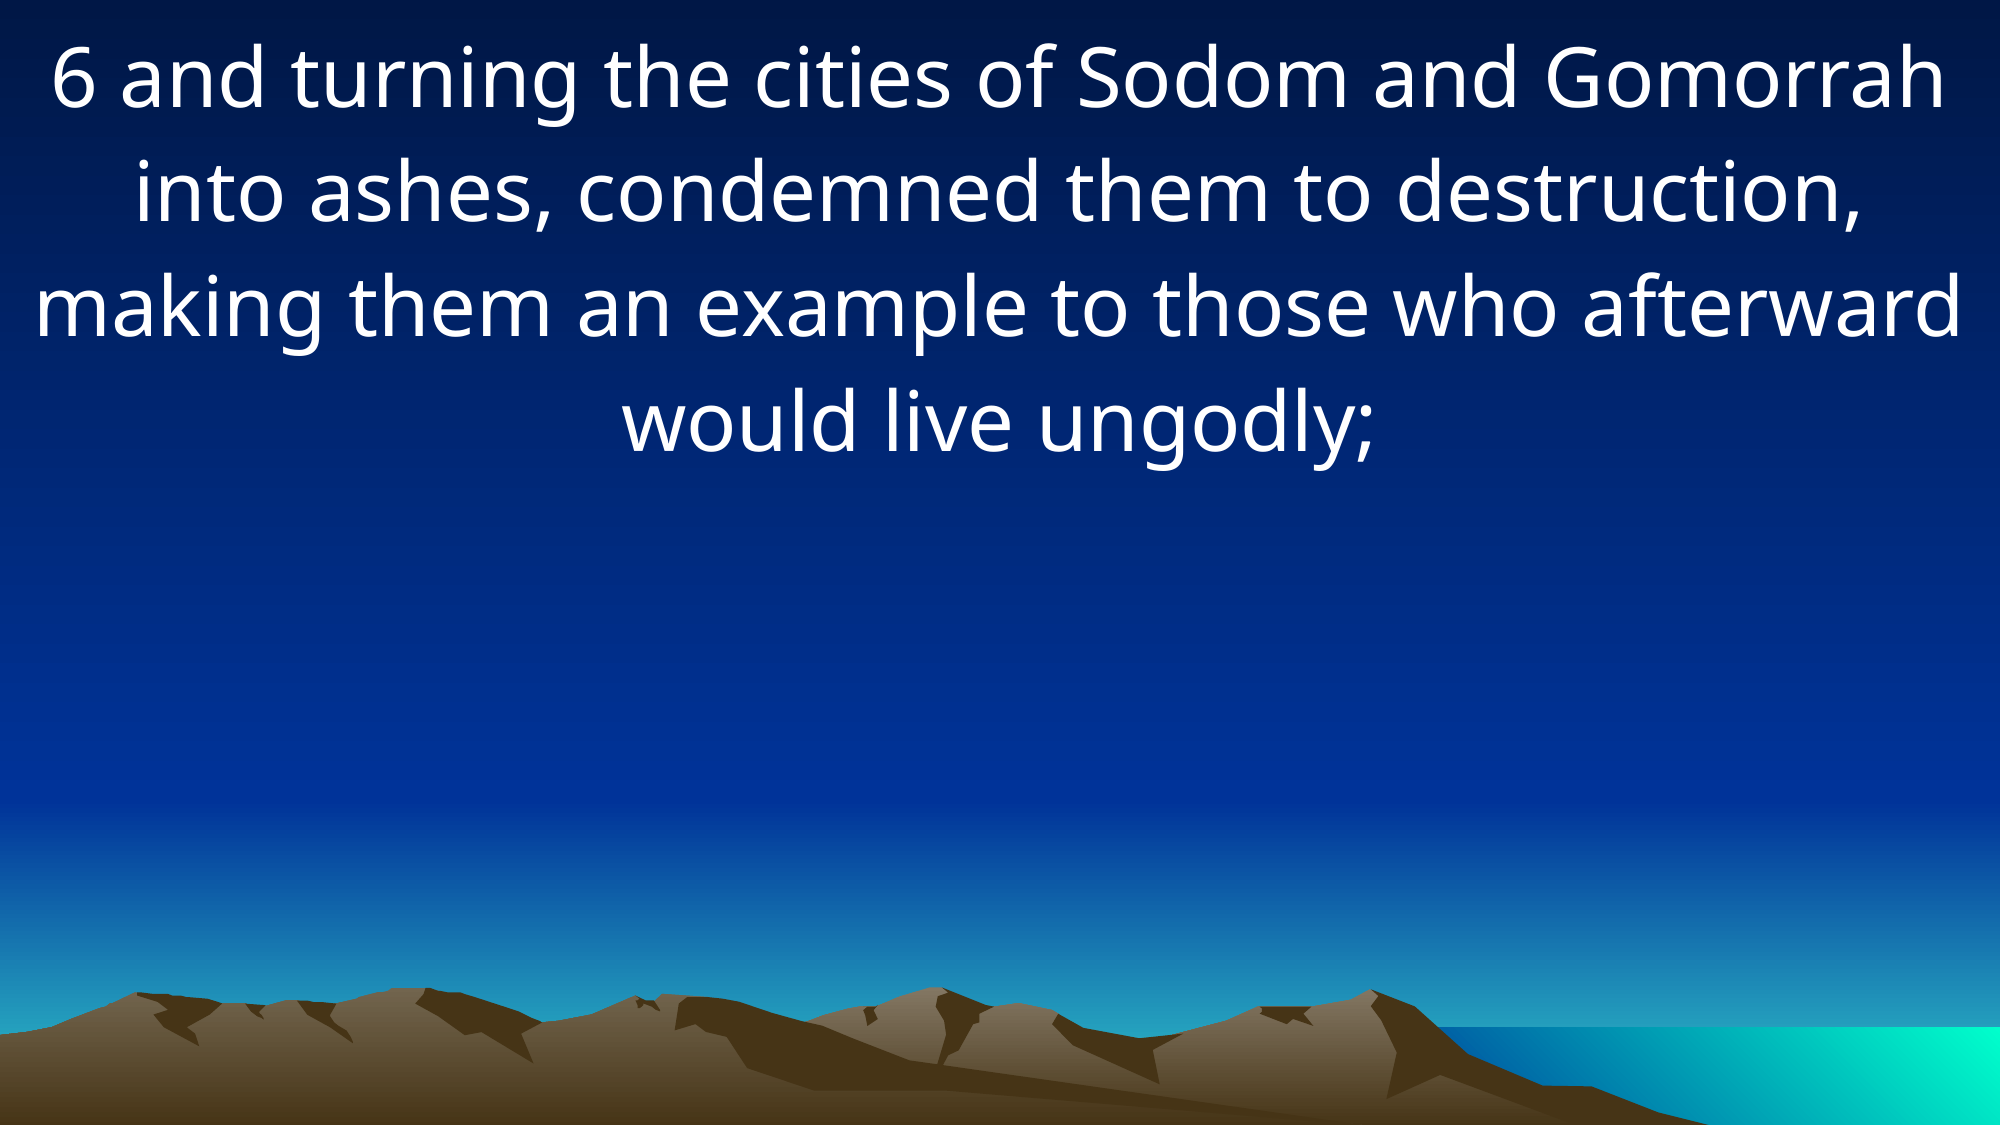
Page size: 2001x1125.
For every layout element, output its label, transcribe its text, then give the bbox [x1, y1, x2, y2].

text_box 6 and turning the cities of Sodom and Gomorrah into ashes, condemned them to destruction, making them an example to those who afterward would live ungodly; [0, 1, 2000, 825]
